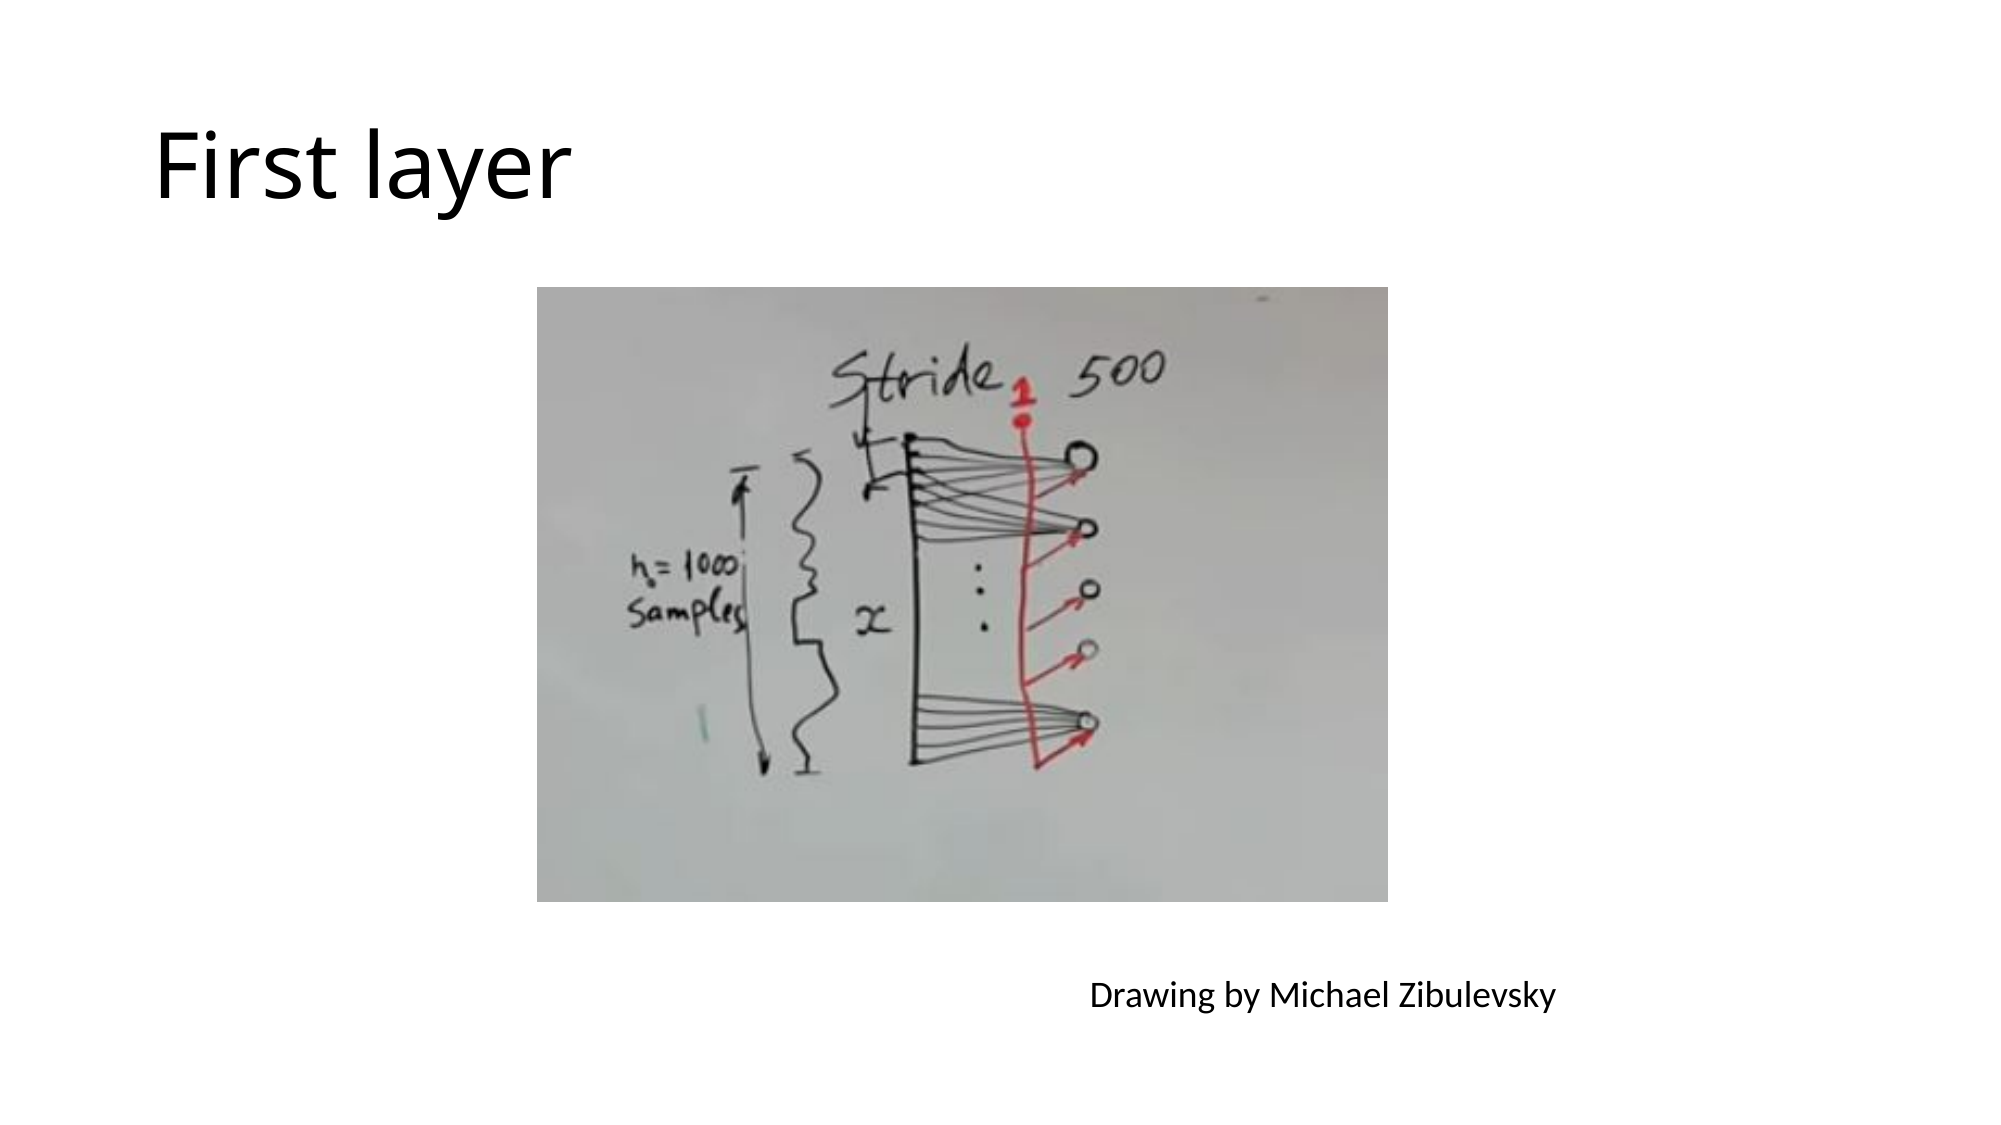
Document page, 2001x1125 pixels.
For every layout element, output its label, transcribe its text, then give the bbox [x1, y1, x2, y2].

title First layer [137, 59, 1863, 278]
text_box Drawing by Michael Zibulevsky [1074, 962, 1575, 1023]
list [537, 287, 1388, 902]
